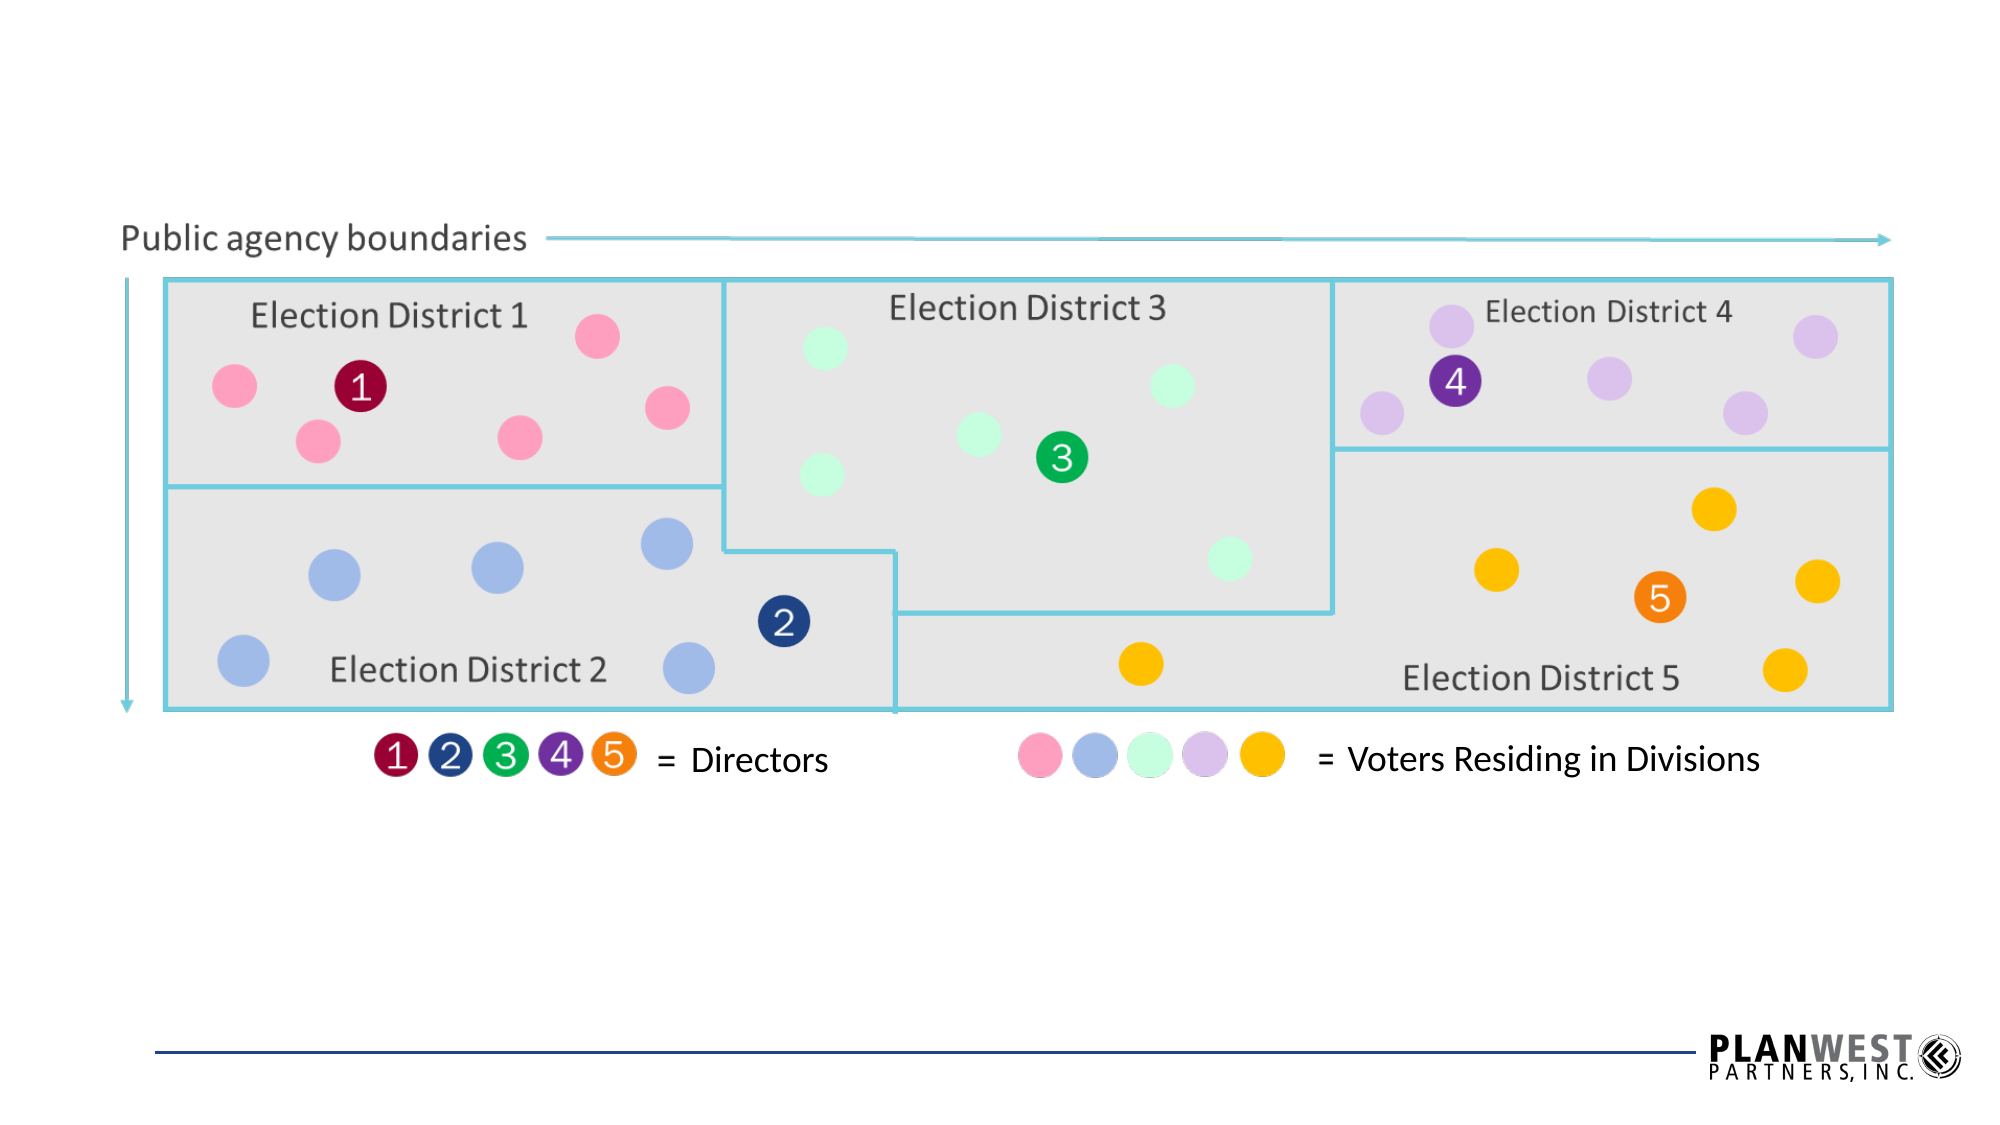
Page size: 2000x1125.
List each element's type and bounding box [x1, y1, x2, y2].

text_box [154, 1033, 1962, 1082]
text_box [94, 200, 1905, 807]
